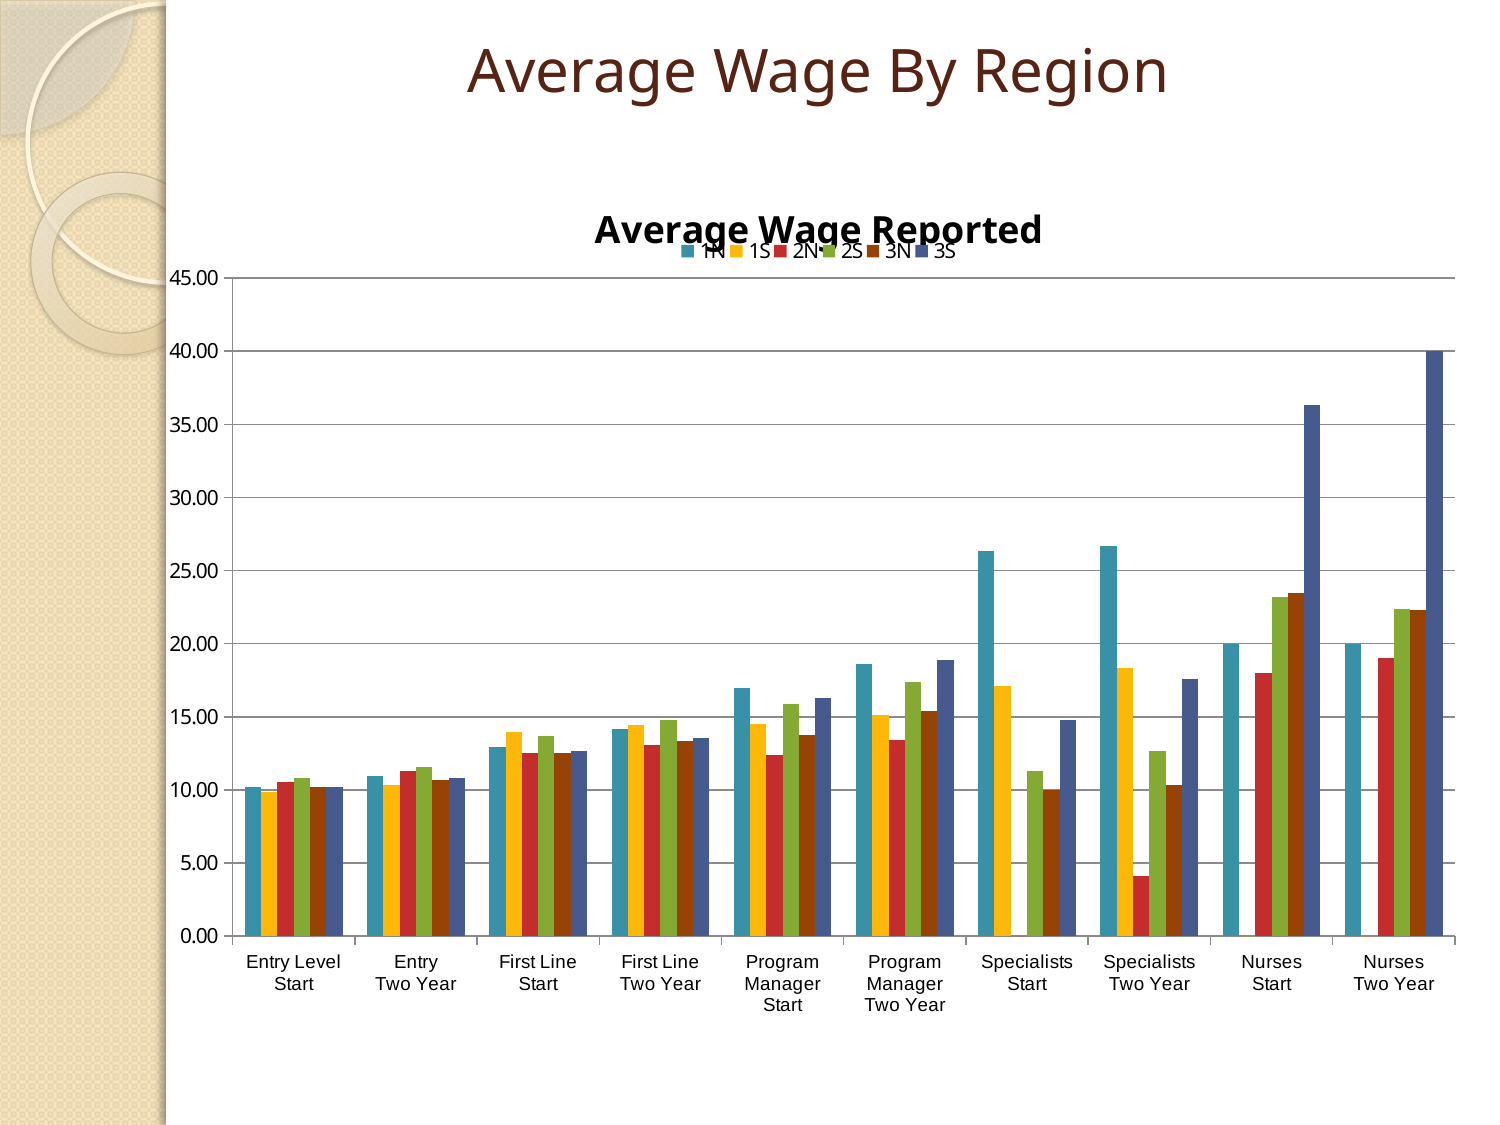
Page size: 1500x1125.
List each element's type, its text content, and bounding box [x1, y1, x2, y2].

title Average Wage By Region [235, 24, 1466, 113]
chart [162, 164, 1476, 1101]
